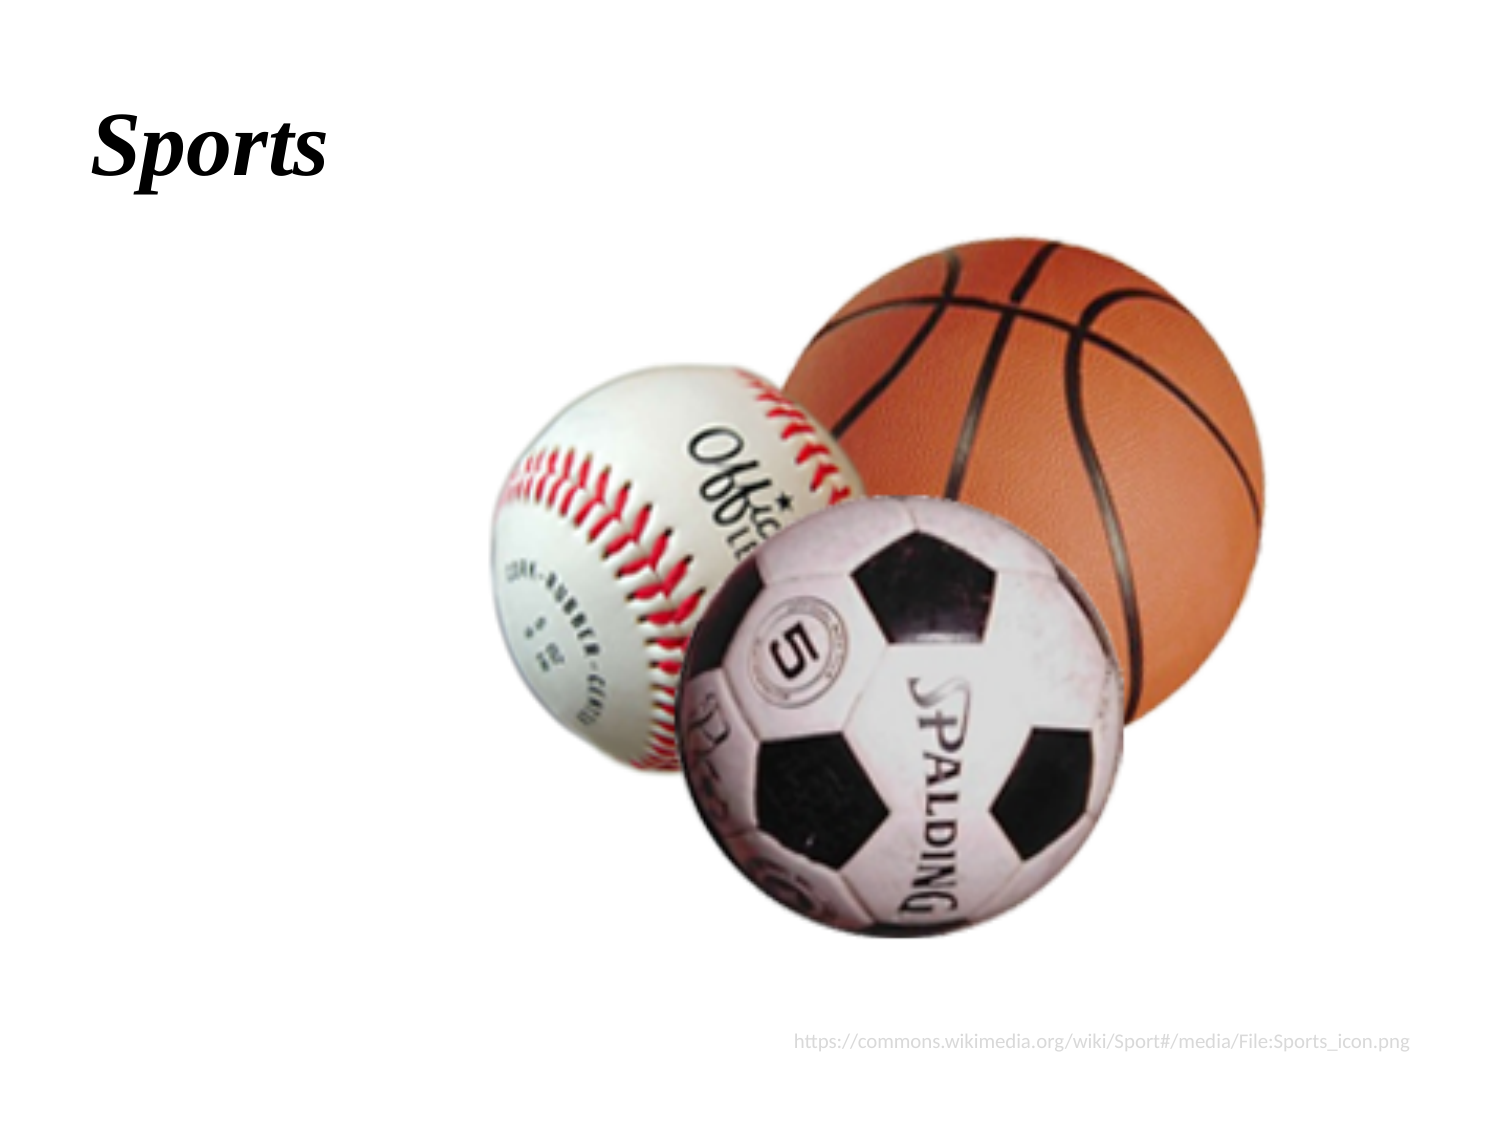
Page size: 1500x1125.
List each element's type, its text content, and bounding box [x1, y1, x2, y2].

title Sports [75, 45, 1425, 233]
picture [487, 232, 1277, 943]
text_box https://commons.wikimedia.org/wiki/Sport#/media/File:Sports_icon.png [185, 1020, 1425, 1061]
